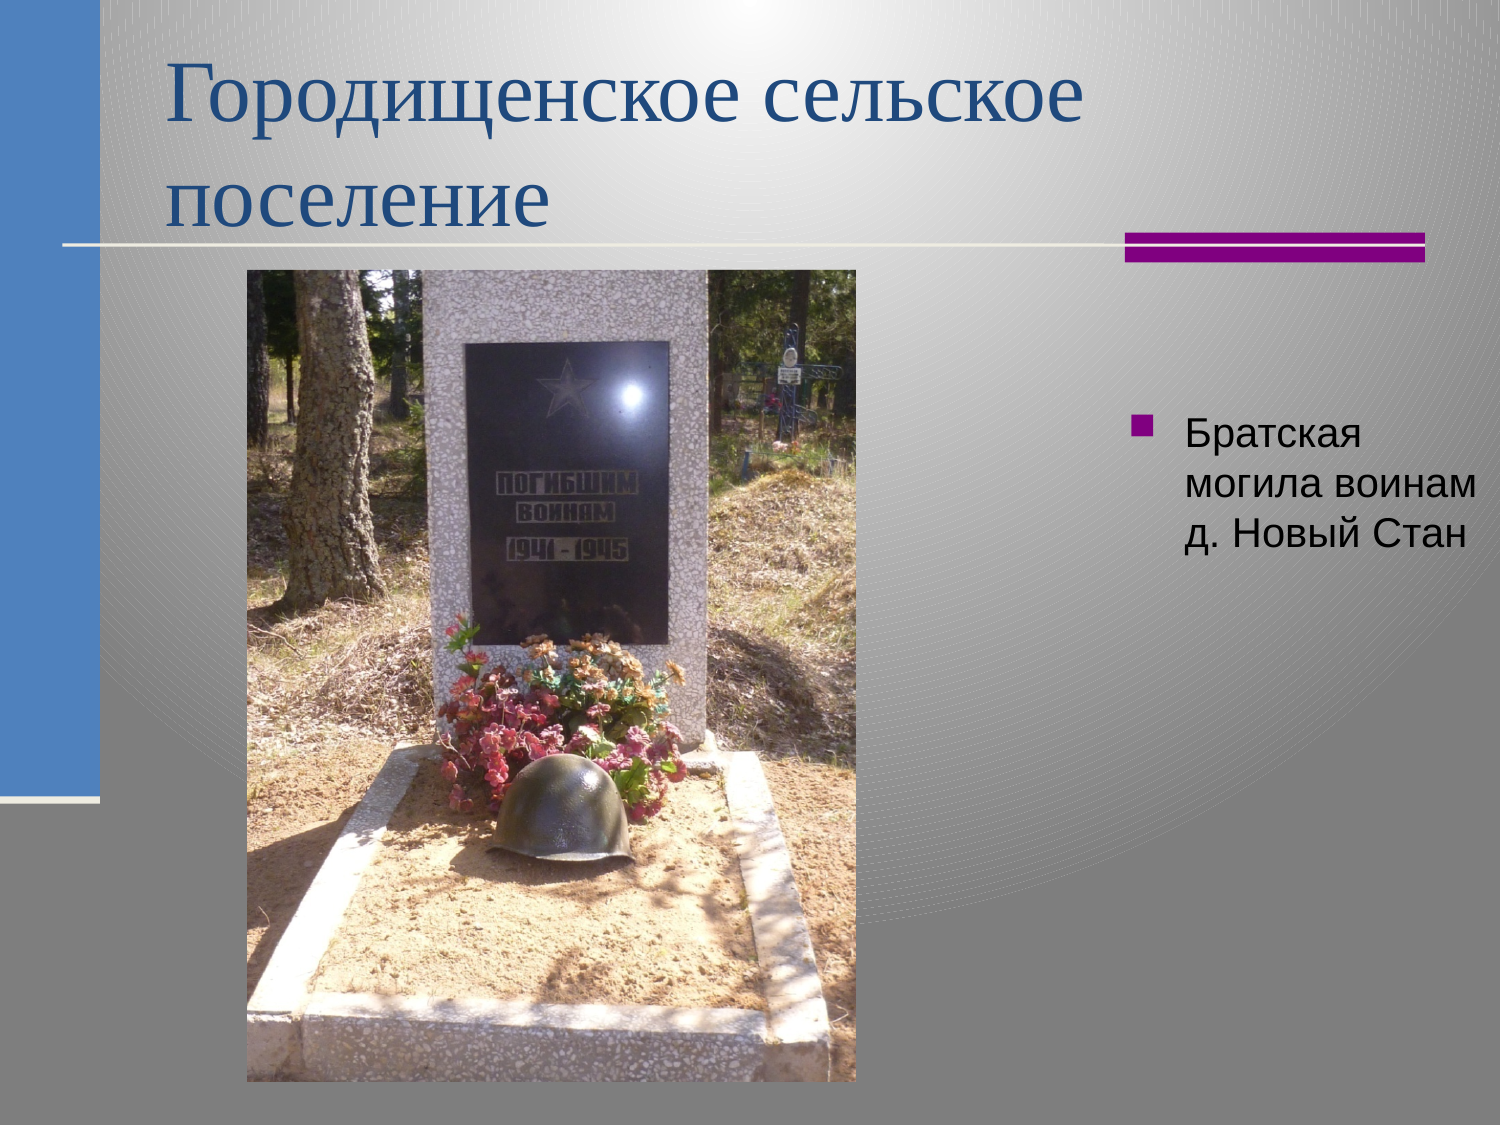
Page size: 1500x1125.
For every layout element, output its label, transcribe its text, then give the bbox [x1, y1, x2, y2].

picture [144, 271, 958, 1081]
list Братская могила воинам д. Новый Стан [1113, 398, 1500, 1006]
title Городищенское сельское поселение [150, 45, 1425, 234]
